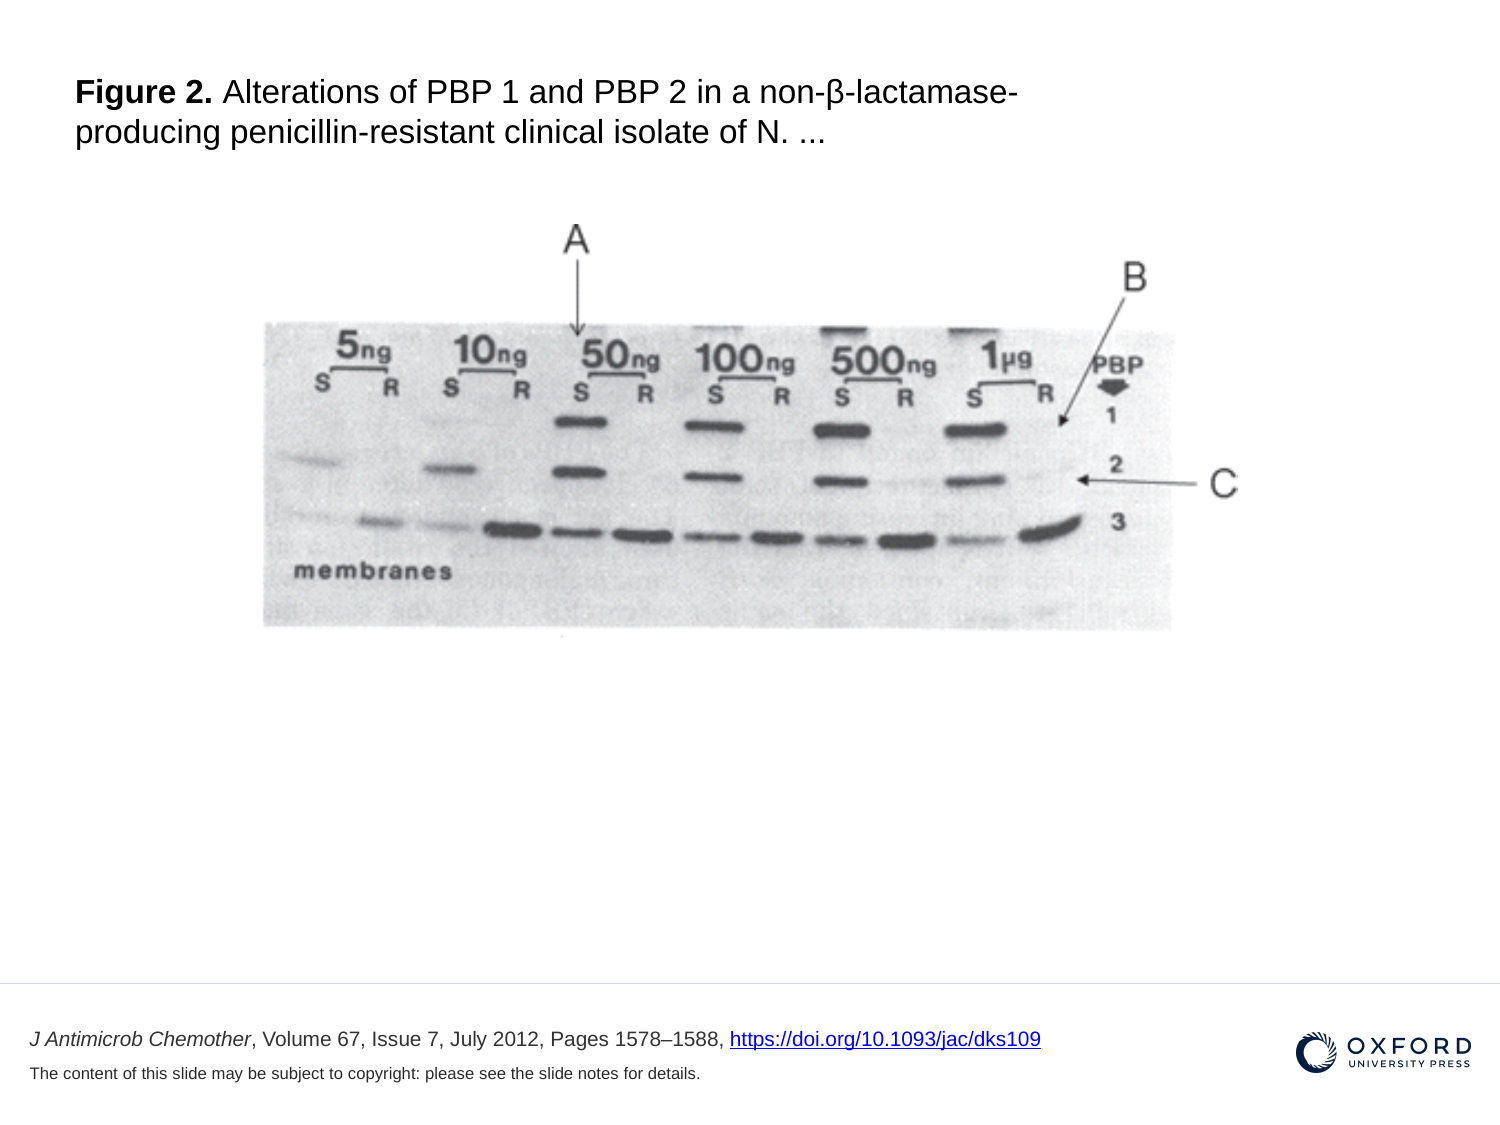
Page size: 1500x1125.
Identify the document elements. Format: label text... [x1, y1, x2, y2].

footer J Antimicrob Chemother, Volume 67, Issue 7, July 2012, Pages 1578–1588, https://doi.org/10.1093/jac/dks109 The content of this slide may be subject to copyright: please see the slide notes for details. [0, 983, 1260, 1125]
title Figure 2. Alterations of PBP 1 and PBP 2 in a non-β-lactamase-producing penicillin-resistant clinical isolate of N. ... [75, 69, 1078, 171]
picture [262, 224, 1238, 638]
picture [1296, 1032, 1471, 1073]
